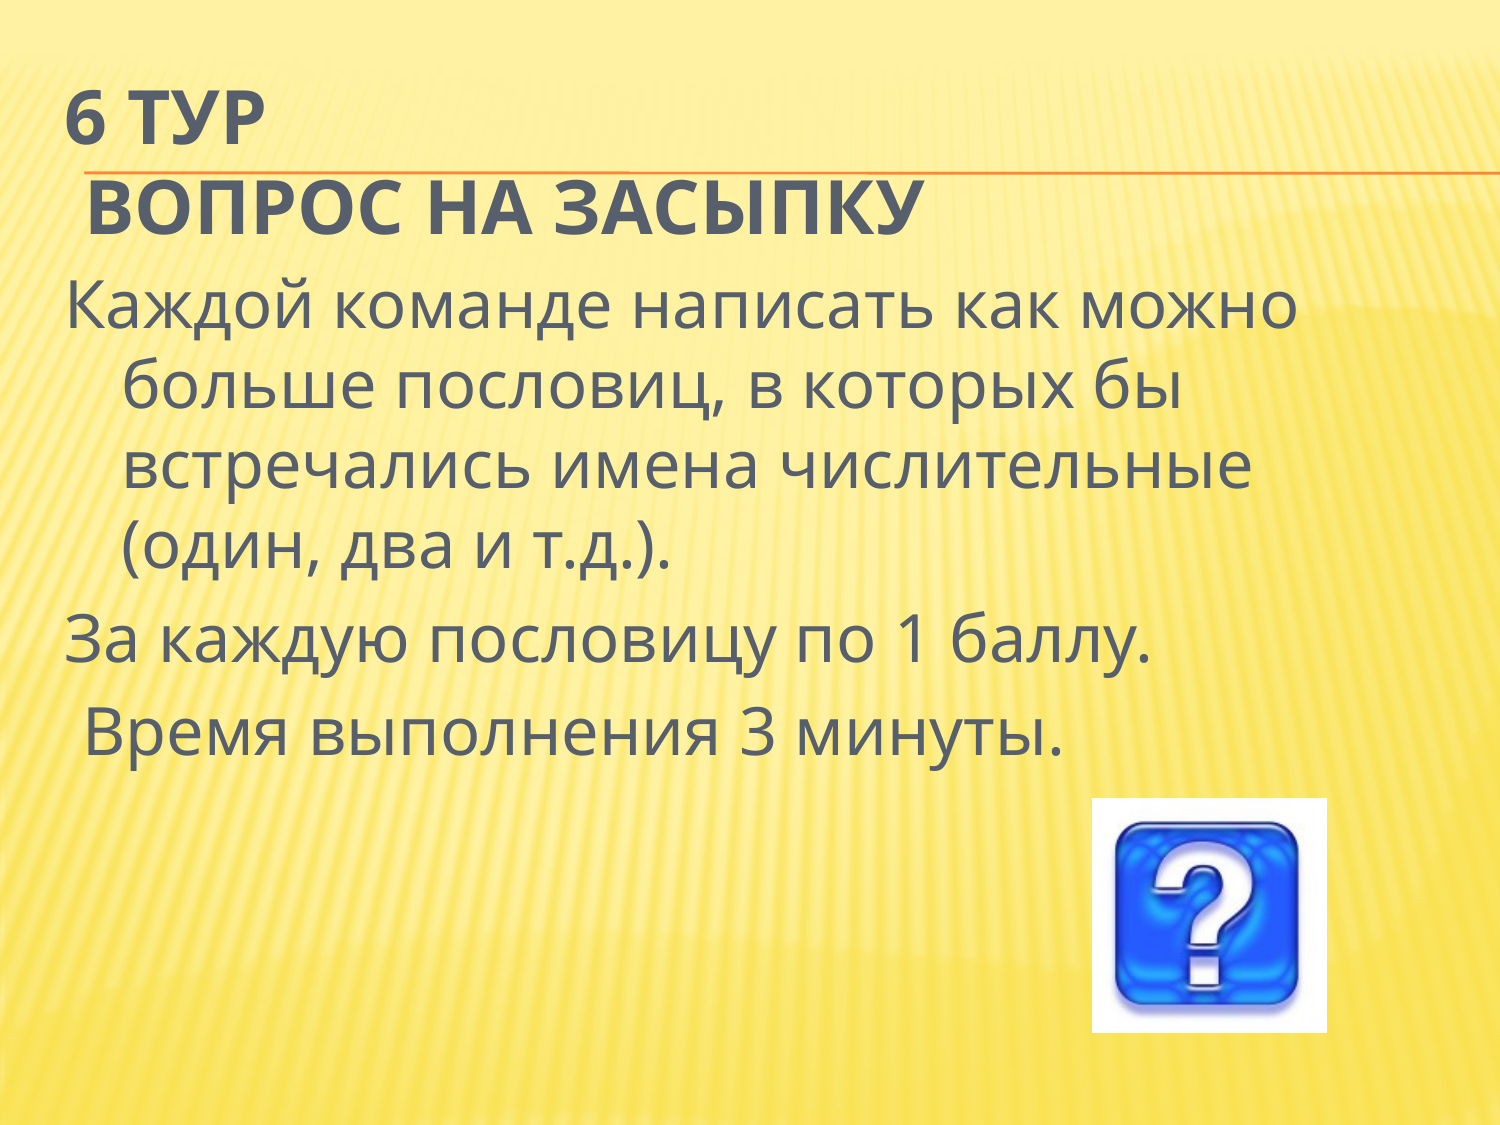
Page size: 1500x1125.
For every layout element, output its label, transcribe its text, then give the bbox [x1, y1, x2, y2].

picture [1092, 798, 1328, 1034]
title 6 тур Вопрос на засыпку [50, 75, 1475, 244]
list Каждой команде написать как можно больше пословиц, в которых бы встречались имена числительные (один, два и т.д.). За каждую пословицу по 1 баллу. Время выполнения 3 минуты. [50, 254, 1475, 998]
